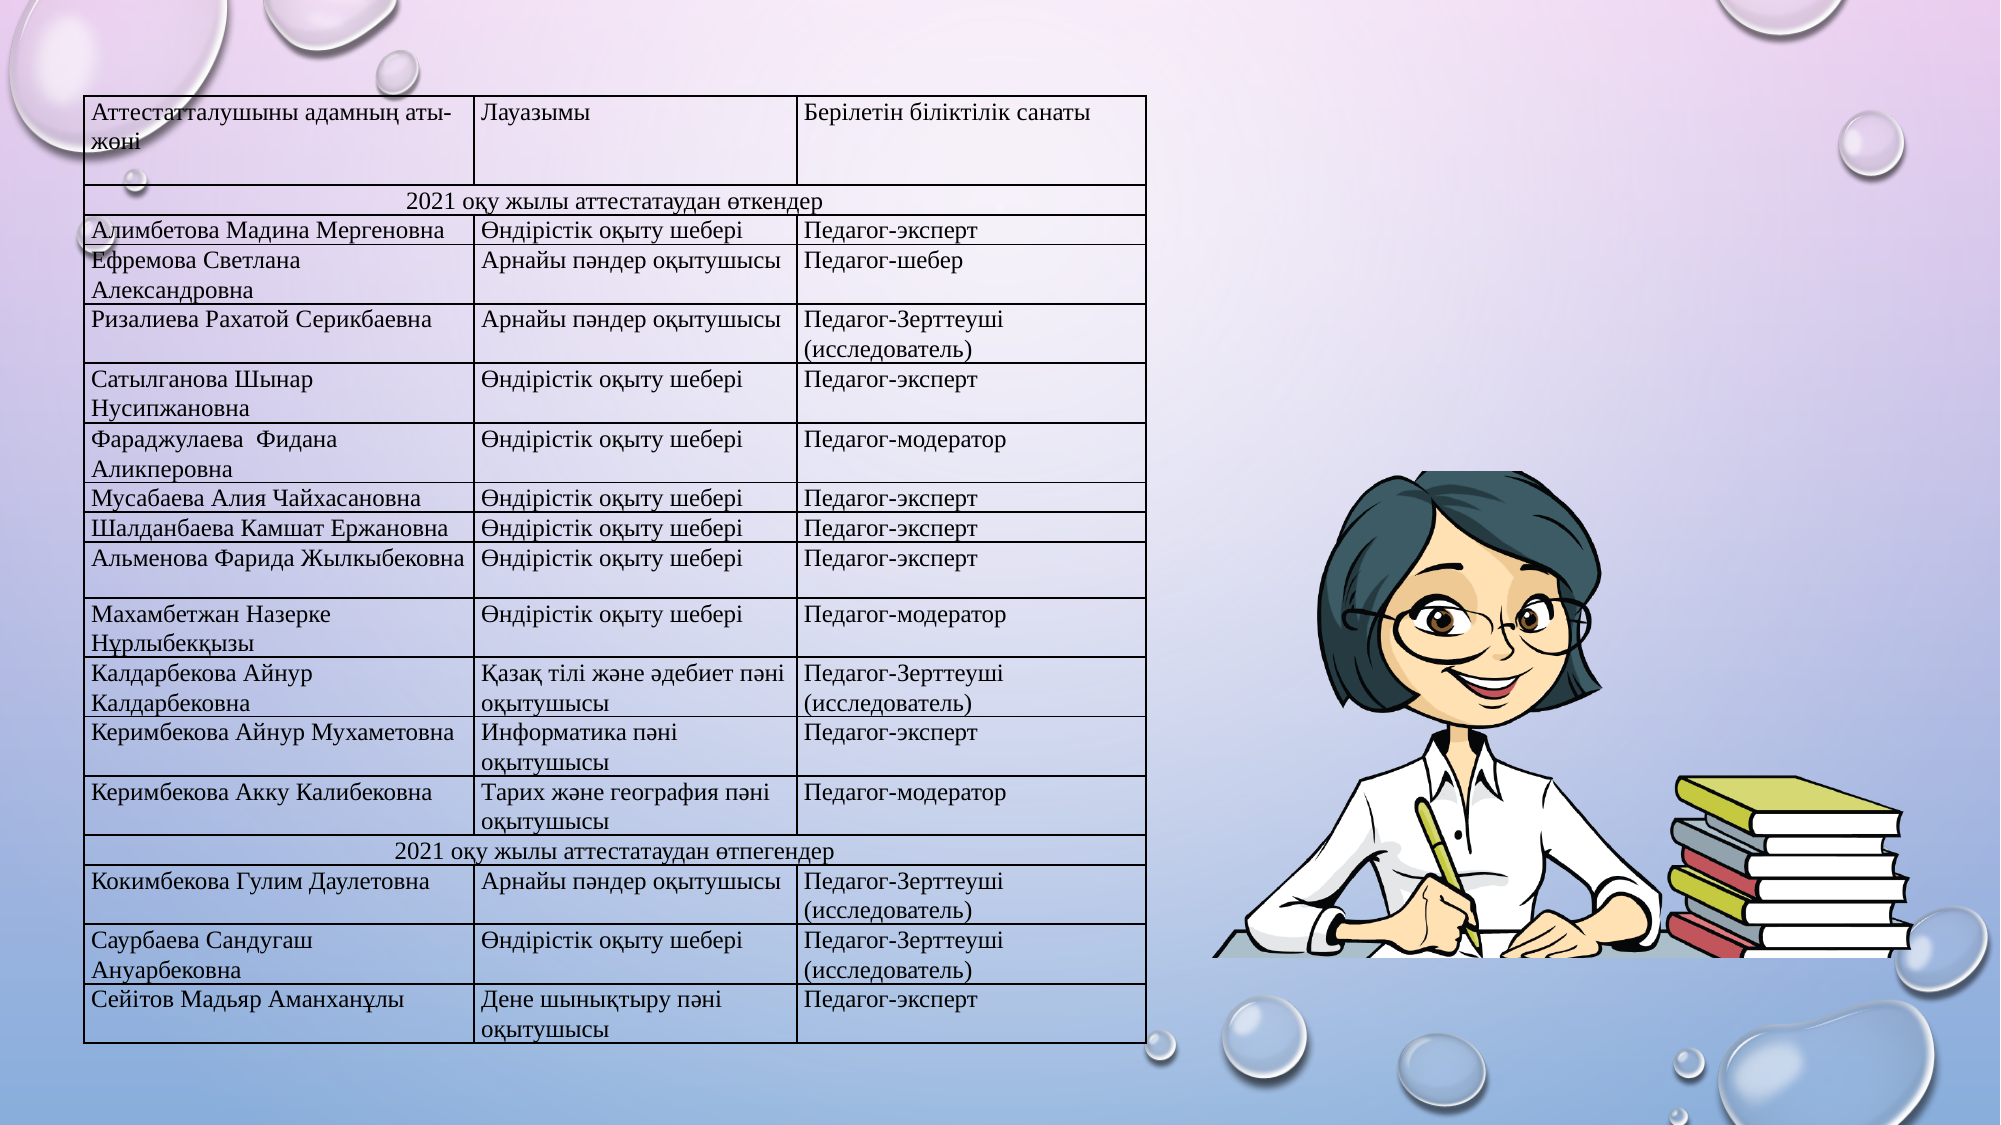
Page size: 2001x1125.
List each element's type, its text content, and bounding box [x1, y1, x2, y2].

table_cell Педагог-Зерттеуші (исследователь) [798, 925, 1145, 983]
table_cell Педагог-эксперт [798, 543, 1078, 597]
table_cell Керимбекова Айнур Мухаметовна [85, 717, 473, 775]
table_cell Педагог-эксперт [798, 483, 1078, 511]
table_cell Өндірістік оқыту шебері [475, 364, 796, 422]
table_cell Педагог-эксперт [798, 216, 1145, 244]
table_cell Арнайы пәндер оқытушысы [475, 866, 796, 923]
table_cell Педагог-эксперт [798, 364, 1145, 422]
table_cell Педагог-эксперт [798, 985, 1145, 1042]
table_cell Өндірістік оқыту шебері [475, 599, 796, 656]
table_cell Информатика пәні оқытушысы [475, 717, 796, 775]
table_cell Ризалиева Рахатой Серикбаевна [85, 305, 473, 362]
table_cell Саурбаева Сандугаш Ануарбековна [85, 925, 473, 983]
table_cell Шалданбаева Камшат Ержановна [85, 513, 473, 541]
table_cell Тарих және география пәні оқытушысы [475, 777, 796, 834]
table_cell Өндірістік оқыту шебері [475, 543, 796, 597]
table_cell Педагог-модератор [798, 424, 1145, 482]
table_cell Керимбекова Акку Калибековна [85, 777, 473, 834]
table_cell Педагог-Зерттеуші (исследователь) [798, 658, 1078, 716]
table_cell Сатылганова Шынар Нусипжановна [85, 364, 473, 422]
table_cell 2021 оқу жылы аттестатаудан өткендер [85, 186, 1145, 214]
table_header Берілетін біліктілік санаты [798, 97, 1145, 184]
table_cell Кокимбекова Гулим Даулетовна [85, 866, 473, 923]
table_cell Өндірістік оқыту шебері [475, 513, 796, 541]
table_cell Қазақ тілі және әдебиет пәні оқытушысы [475, 658, 796, 716]
table_cell Өндірістік оқыту шебері [475, 216, 796, 244]
table_cell Педагог-Зерттеуші (исследователь) [798, 866, 1078, 923]
table_cell Мусабаева Алия Чайхасановна [85, 483, 473, 511]
table_cell Арнайы пәндер оқытушысы [475, 305, 796, 362]
table_cell Арнайы пәндер оқытушысы [475, 245, 796, 303]
table_cell Дене шынықтыру пәні оқытушысы [475, 985, 796, 1042]
table_cell Педагог-шебер [798, 245, 1145, 303]
table_cell Өндірістік оқыту шебері [475, 925, 796, 983]
table_cell Өндірістік оқыту шебері [475, 483, 796, 511]
table_cell Педагог-эксперт [798, 717, 1078, 775]
table_cell Фараджулаева Фидана Аликперовна [85, 424, 473, 482]
table_cell Махамбетжан Назерке Нұрлыбекқызы [85, 599, 473, 656]
table_cell Өндірістік оқыту шебері [475, 424, 796, 482]
table_cell Сейітов Мадьяр Аманханұлы [85, 985, 473, 1042]
table_cell Педагог-модератор [798, 599, 1078, 656]
table_cell Педагог-эксперт [798, 513, 1078, 541]
table_cell Ефремова Светлана Александровна [85, 245, 473, 303]
table_header Лауазымы [475, 97, 796, 184]
table_cell 2021 оқу жылы аттестатаудан өтпегендер [85, 836, 1078, 864]
picture [0, 0, 2000, 1125]
table_cell Педагог-Зерттеуші (исследователь) [798, 305, 1145, 362]
table_cell Алимбетова Мадина Мергеновна [85, 216, 473, 244]
table_cell Калдарбекова Айнур Калдарбековна [85, 658, 473, 716]
table_header Аттестатталушыны адамның аты-жөні [85, 97, 473, 184]
table_cell Альменова Фарида Жылкыбековна [85, 543, 473, 597]
table_cell Педагог-модератор [798, 777, 1078, 834]
